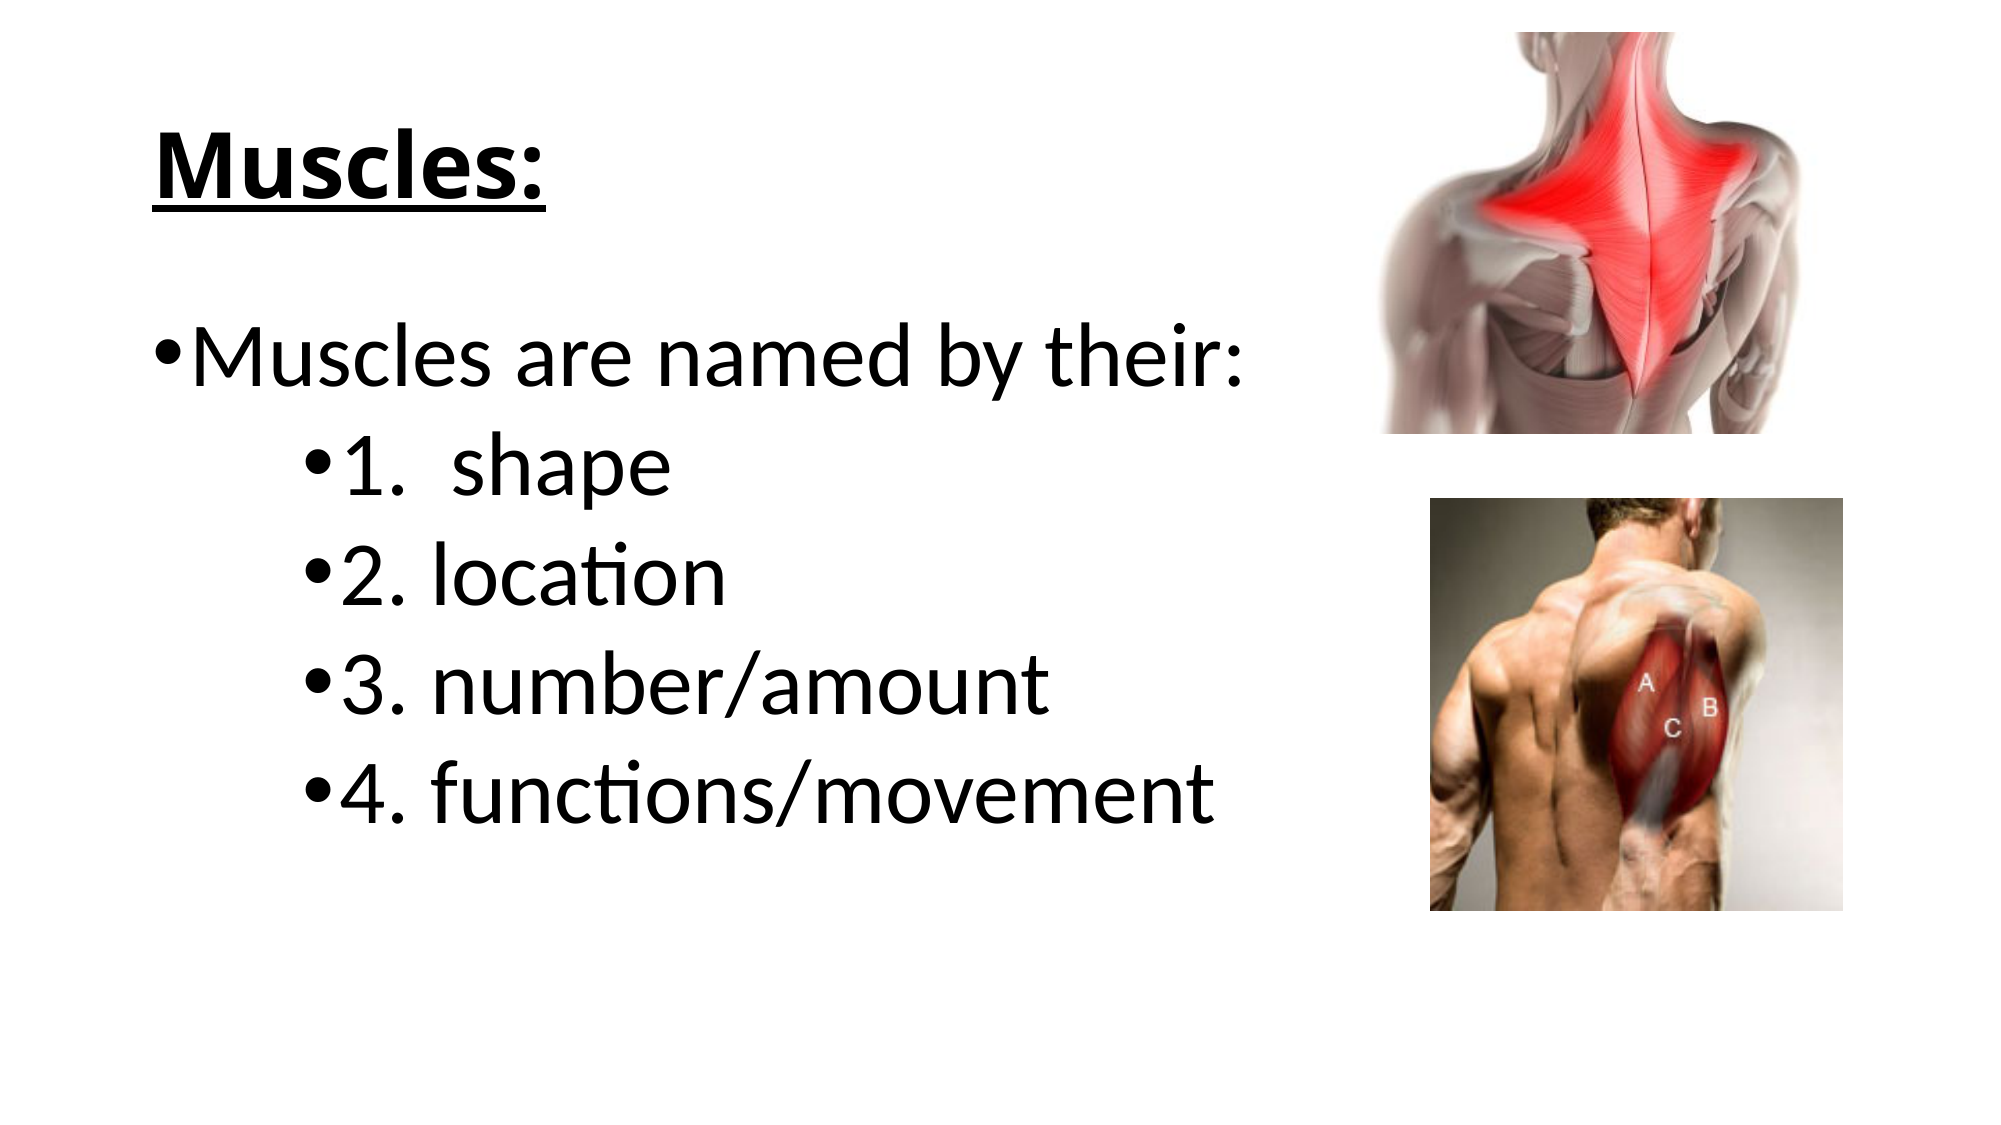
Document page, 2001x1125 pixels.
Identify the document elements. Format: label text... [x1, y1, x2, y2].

title Muscles: [137, 59, 1328, 278]
picture [1430, 498, 1843, 911]
picture [1328, 32, 1863, 434]
list Muscles are named by their: 1. shape 2. location 3. number/amount 4. functions/movement [137, 299, 1863, 1014]
